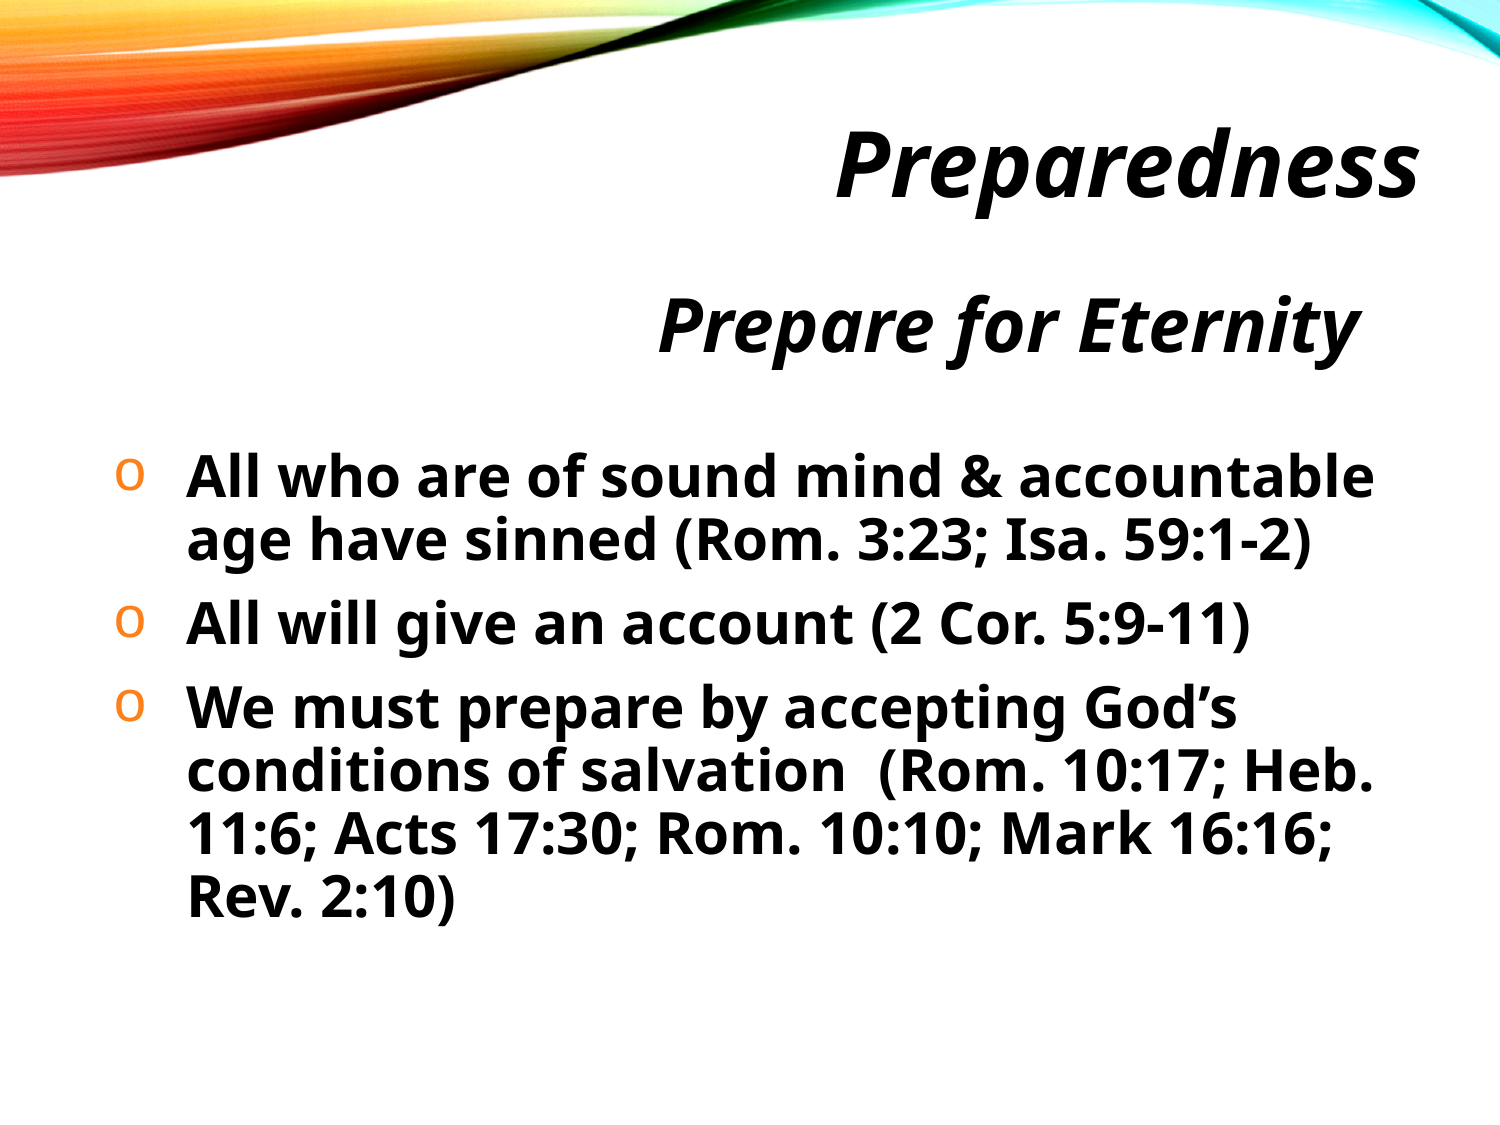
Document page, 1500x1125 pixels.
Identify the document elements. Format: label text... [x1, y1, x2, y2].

text_box Preparedness [237, 59, 1438, 225]
list All who are of sound mind & accountable age have sinned (Rom. 3:23; Isa. 59:1-2) All will give an account (2 Cor. 5:9-11) We must prepare by accepting God’s conditions of salvation (Rom. 10:17; Heb. 11:6; Acts 17:30; Rom. 10:10; Mark 16:16; Rev. 2:10) [97, 439, 1403, 1028]
title Prepare for Eternity [118, 222, 1375, 435]
picture [0, 0, 1500, 178]
